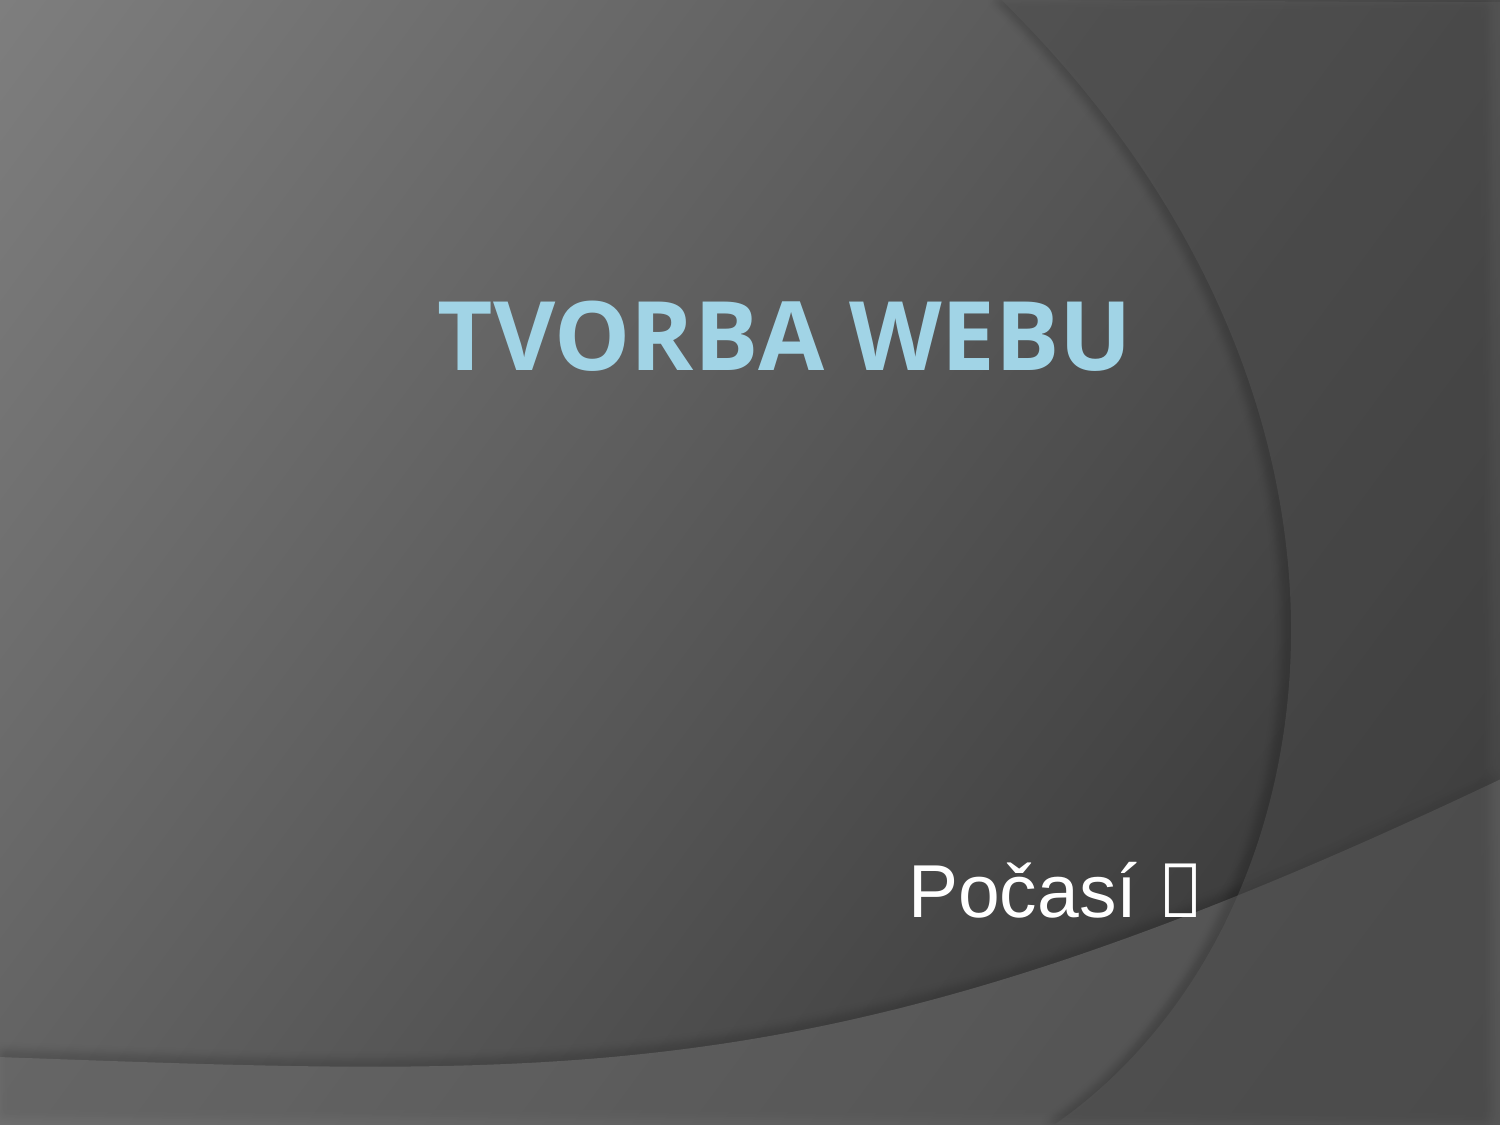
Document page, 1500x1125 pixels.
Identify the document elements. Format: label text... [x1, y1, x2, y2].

title Tvorba webu [76, 267, 1140, 645]
subtitle Počasí  [147, 645, 1211, 933]
